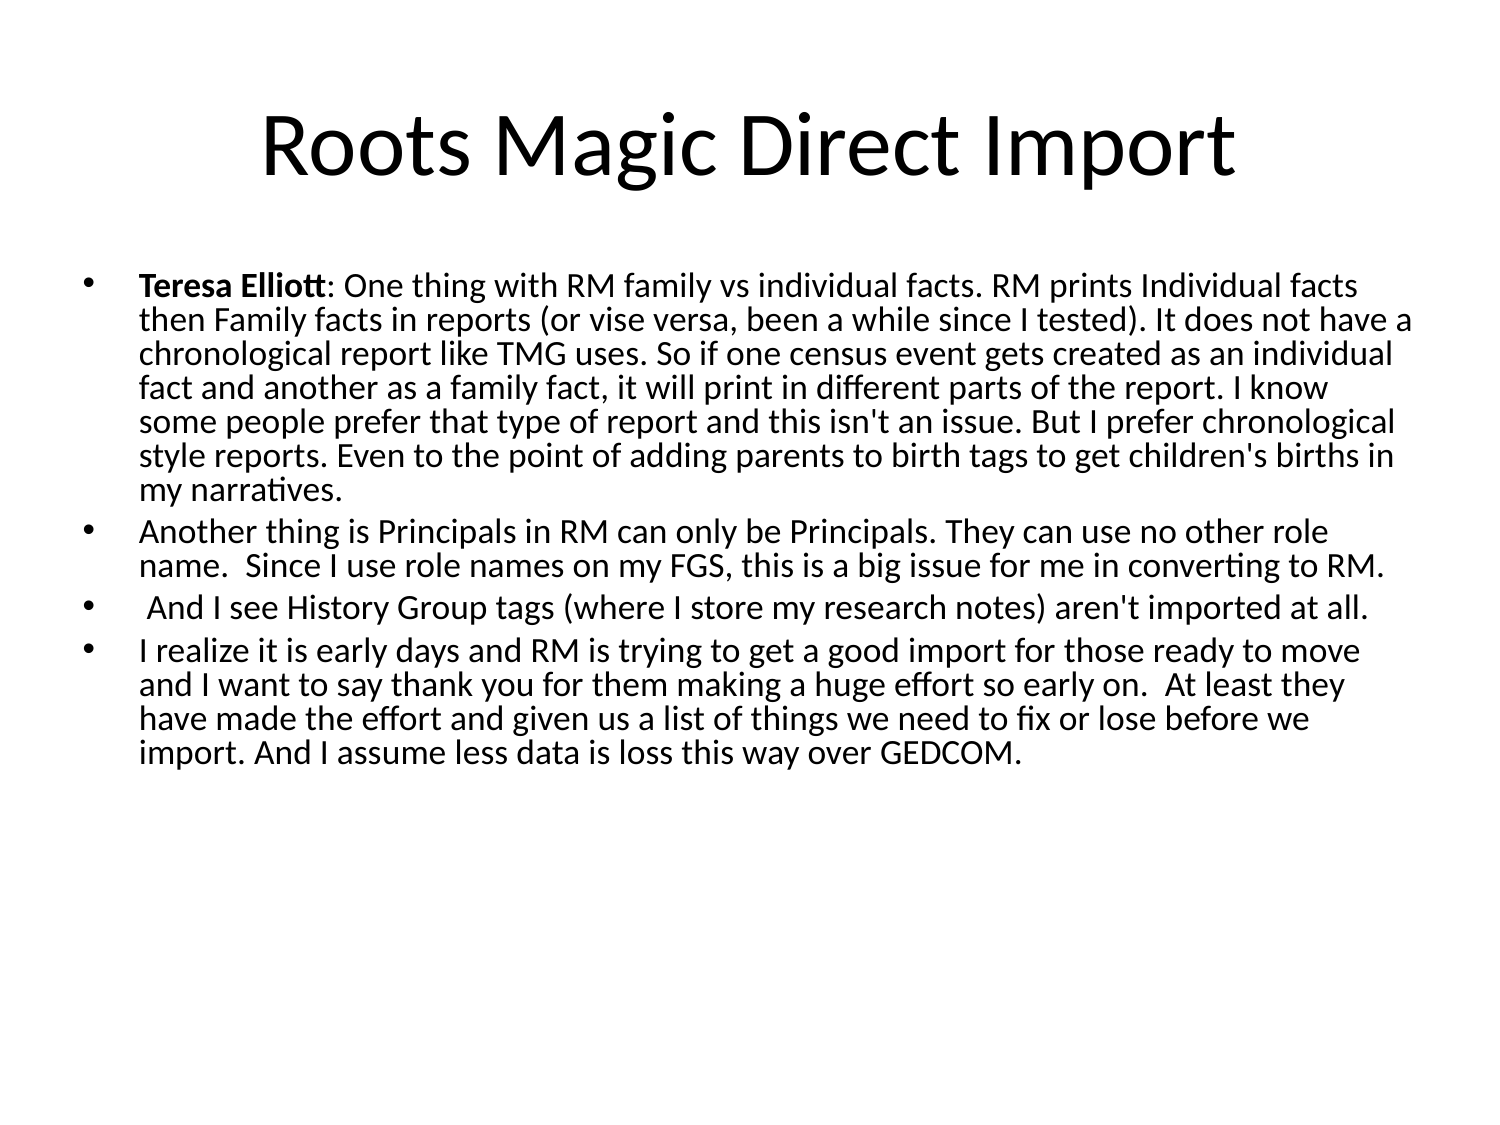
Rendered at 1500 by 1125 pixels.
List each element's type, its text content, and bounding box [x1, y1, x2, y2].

list Teresa Elliott: One thing with RM family vs individual facts. RM prints Individual facts then Family facts in reports (or vise versa, been a while since I tested). It does not have a chronological report like TMG uses. So if one census event gets created as an individual fact and another as a family fact, it will print in different parts of the report. I know some people prefer that type of report and this isn't an issue. But I prefer chronological style reports. Even to the point of adding parents to birth tags to get children's births in my narratives. Another thing is Principals in RM can only be Principals. They can use no other role name. Since I use role names on my FGS, this is a big issue for me in converting to RM. And I see History Group tags (where I store my research notes) aren't imported at all. I realize it is early days and RM is trying to get a good import for those ready to move and I want to say thank you for them making a huge effort so early on. At least they have made the effort and given us a list of things we need to fix or lose before we import. And I assume less data is loss this way over GEDCOM. [74, 261, 1426, 1006]
title Roots Magic Direct Import [74, 44, 1426, 234]
